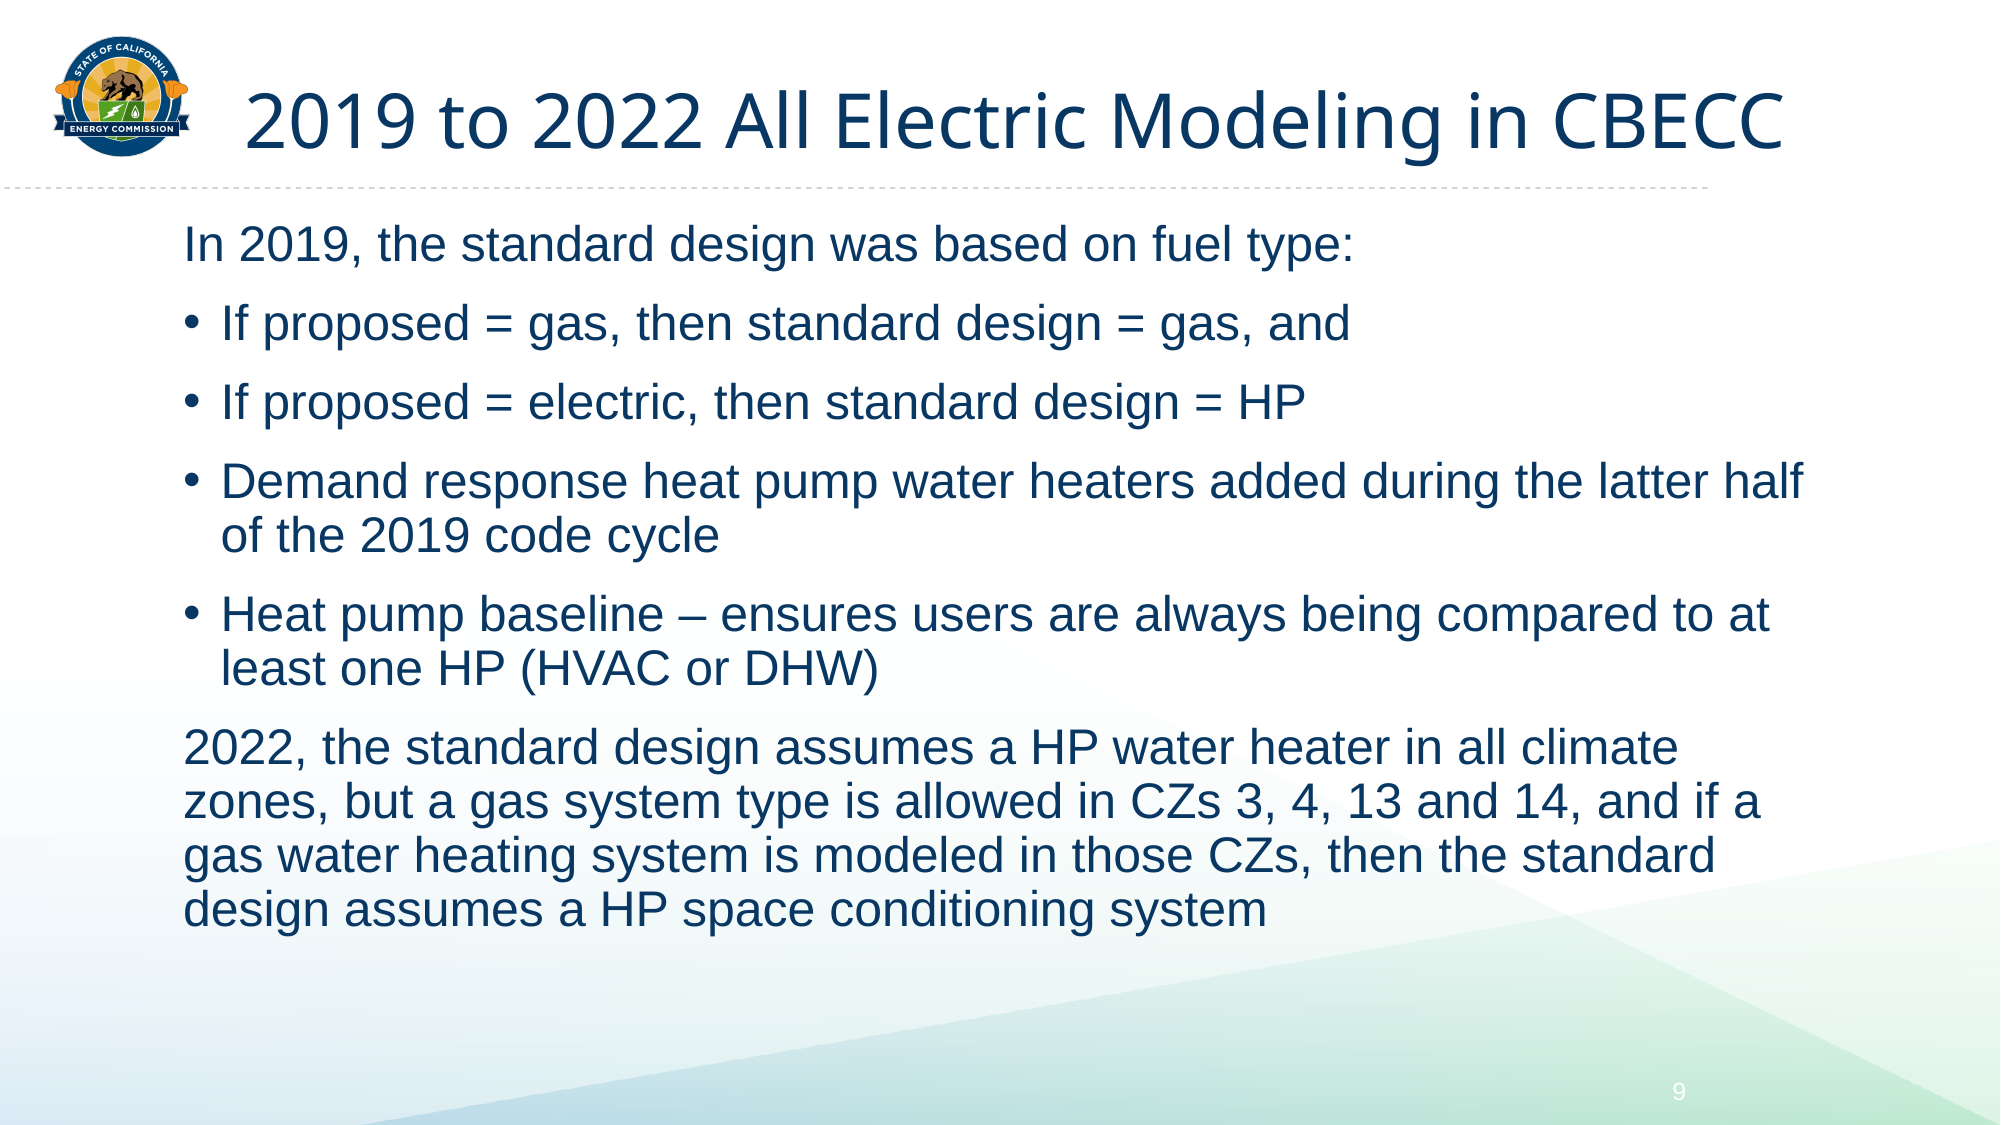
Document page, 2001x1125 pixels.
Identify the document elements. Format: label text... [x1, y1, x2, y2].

slide_number 9 [1412, 1061, 1702, 1121]
list In 2019, the standard design was based on fuel type: If proposed = gas, then standard design = gas, and If proposed = electric, then standard design = HP Demand response heat pump water heaters added during the latter half of the 2019 code cycle Heat pump baseline – ensures users are always being compared to at least one HP (HVAC or DHW) 2022, the standard design assumes a HP water heater in all climate zones, but a gas system type is allowed in CZs 3, 4, 13 and 14, and if a gas water heating system is modeled in those CZs, then the standard design assumes a HP space conditioning system [168, 210, 1846, 1061]
title 2019 to 2022 All Electric Modeling in CBECC [229, 38, 1863, 210]
picture [0, 0, 2001, 1125]
